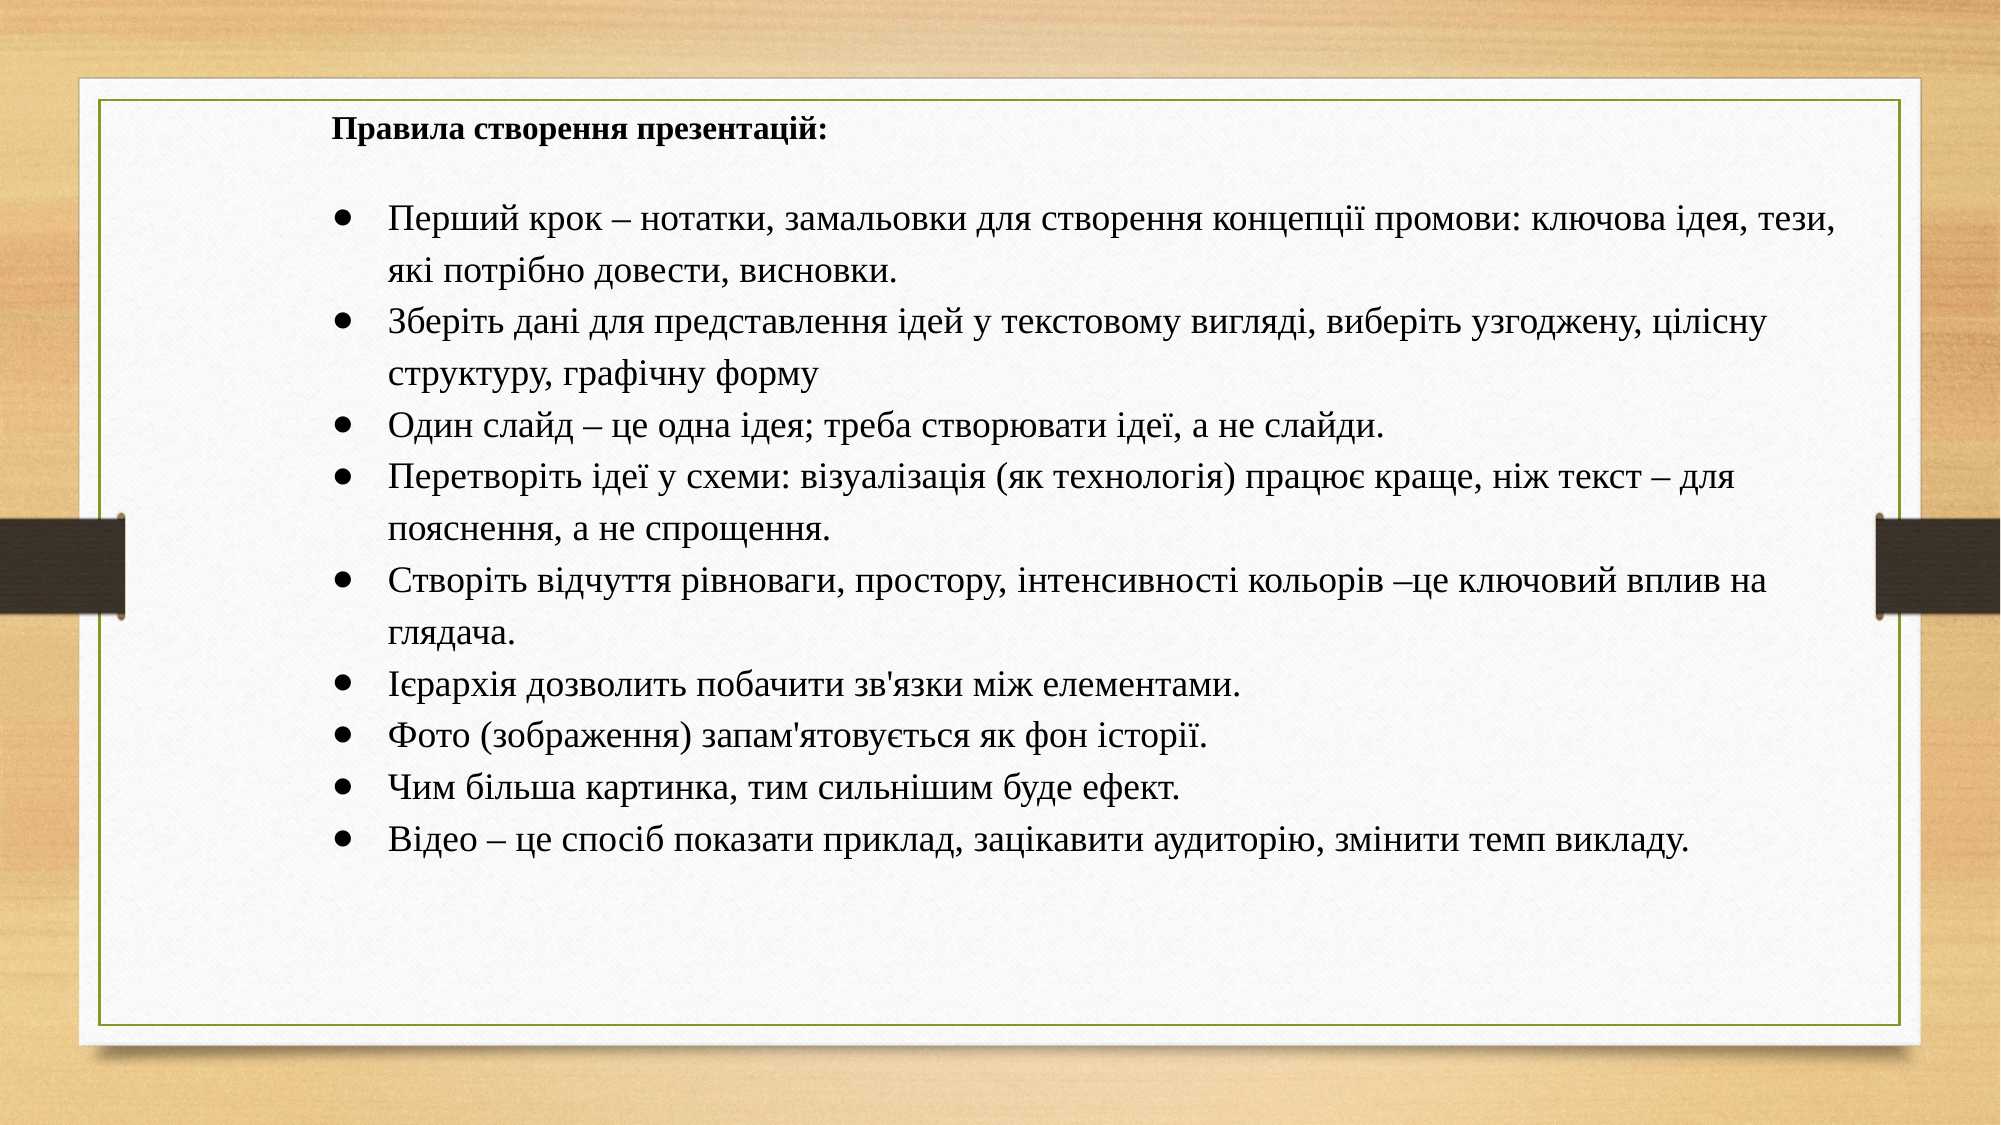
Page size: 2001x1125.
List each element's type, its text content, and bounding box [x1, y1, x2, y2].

picture [0, 0, 2001, 1125]
text_box Правила створення презентацій: Перший крок – нотатки, замальовки для створення концепції промови: ключова ідея, тези, які потрібно довести, висновки. Зберіть дані для представлення ідей у текстовому вигляді, виберіть узгоджену, цілісну структуру, графічну форму Один слайд – це одна ідея; треба створювати ідеї, а не слайди. Перетворіть ідеї у схеми: візуалізація (як технологія) працює краще, ніж текст – для пояснення, а не спрощення. Створіть відчуття рівноваги, простору, інтенсивності кольорів –це ключовий вплив на глядача. Ієрархія дозволить побачити зв'язки між елементами. Фото (зображення) запам'ятовується як фон історії. Чим більша картинка, тим сильнішим буде ефект. Відео – це спосіб показати приклад, зацікавити аудиторію, змінити темп викладу. [316, 98, 1864, 866]
